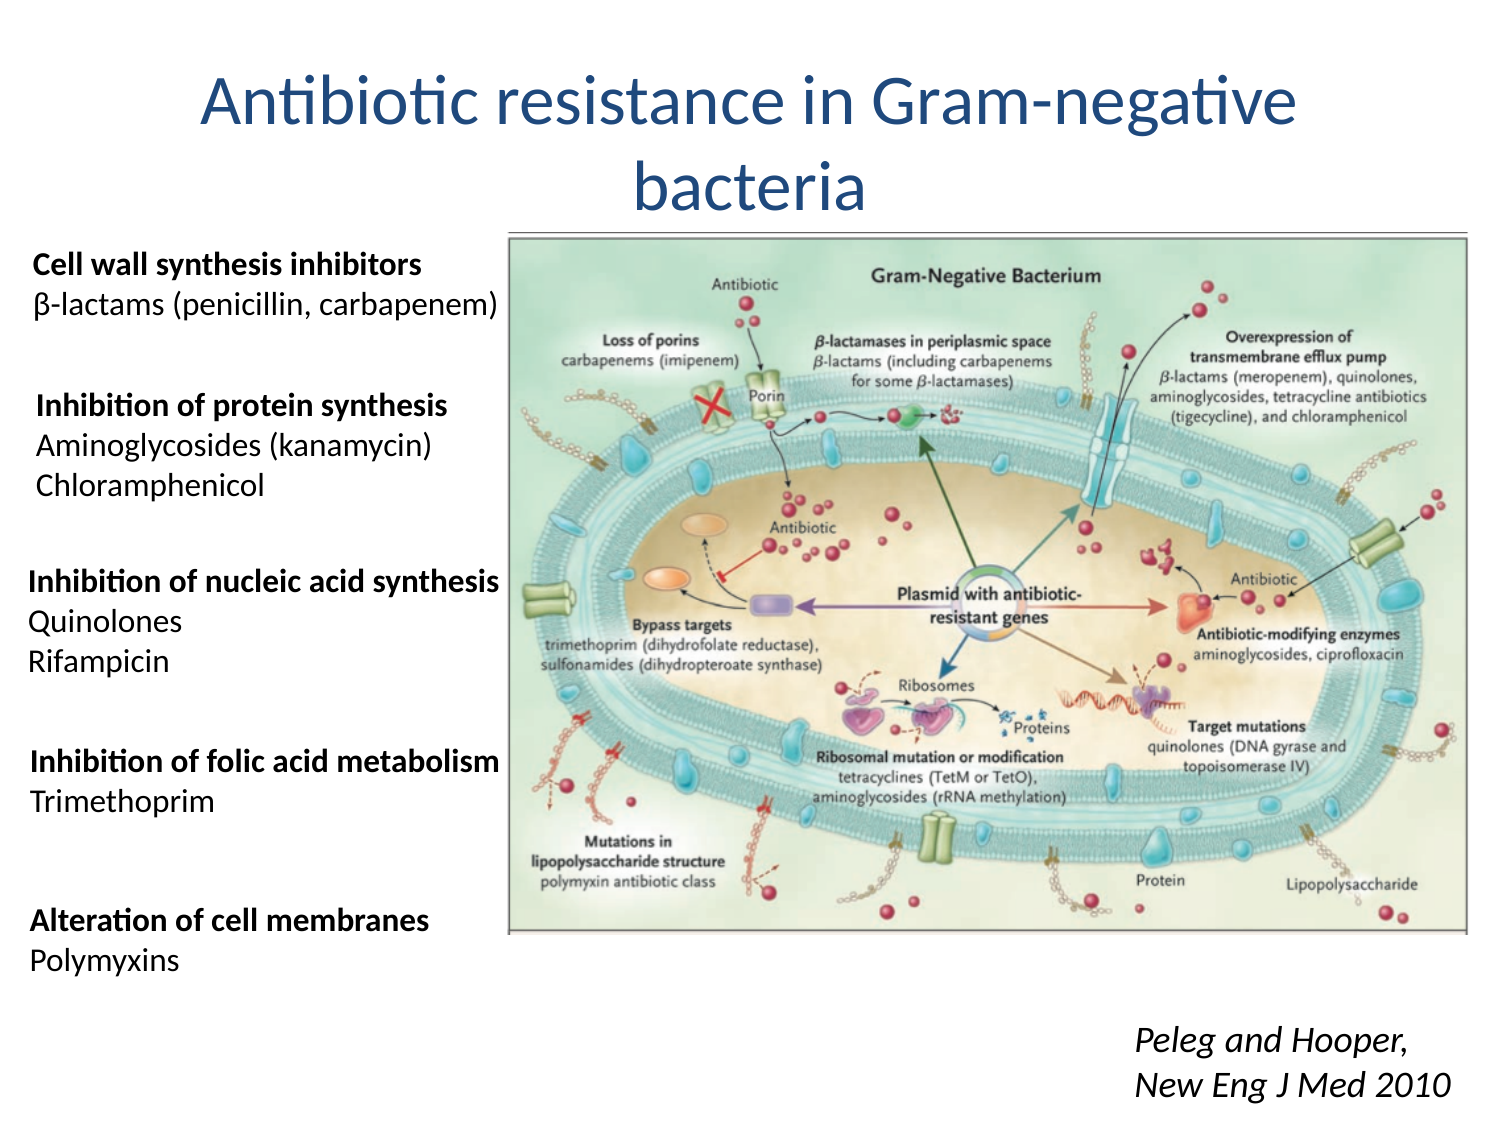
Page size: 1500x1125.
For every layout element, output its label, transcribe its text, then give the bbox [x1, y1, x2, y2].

picture [497, 232, 1473, 935]
text_box Cell wall synthesis inhibitors β-lactams (penicillin, carbapenem) [18, 234, 493, 369]
title Antibiotic resistance in Gram-negative bacteria [75, 45, 1425, 233]
text_box Alteration of cell membranes Polymyxins [14, 890, 446, 986]
text_box Inhibition of folic acid metabolism Trimethoprim [14, 732, 492, 827]
text_box Inhibition of nucleic acid synthesis Quinolones Rifampicin [13, 552, 492, 687]
text_box Peleg and Hooper, New Eng J Med 2010 [1119, 1008, 1466, 1113]
text_box Inhibition of protein synthesis Aminoglycosides (kanamycin) Chloramphenicol [21, 376, 464, 511]
